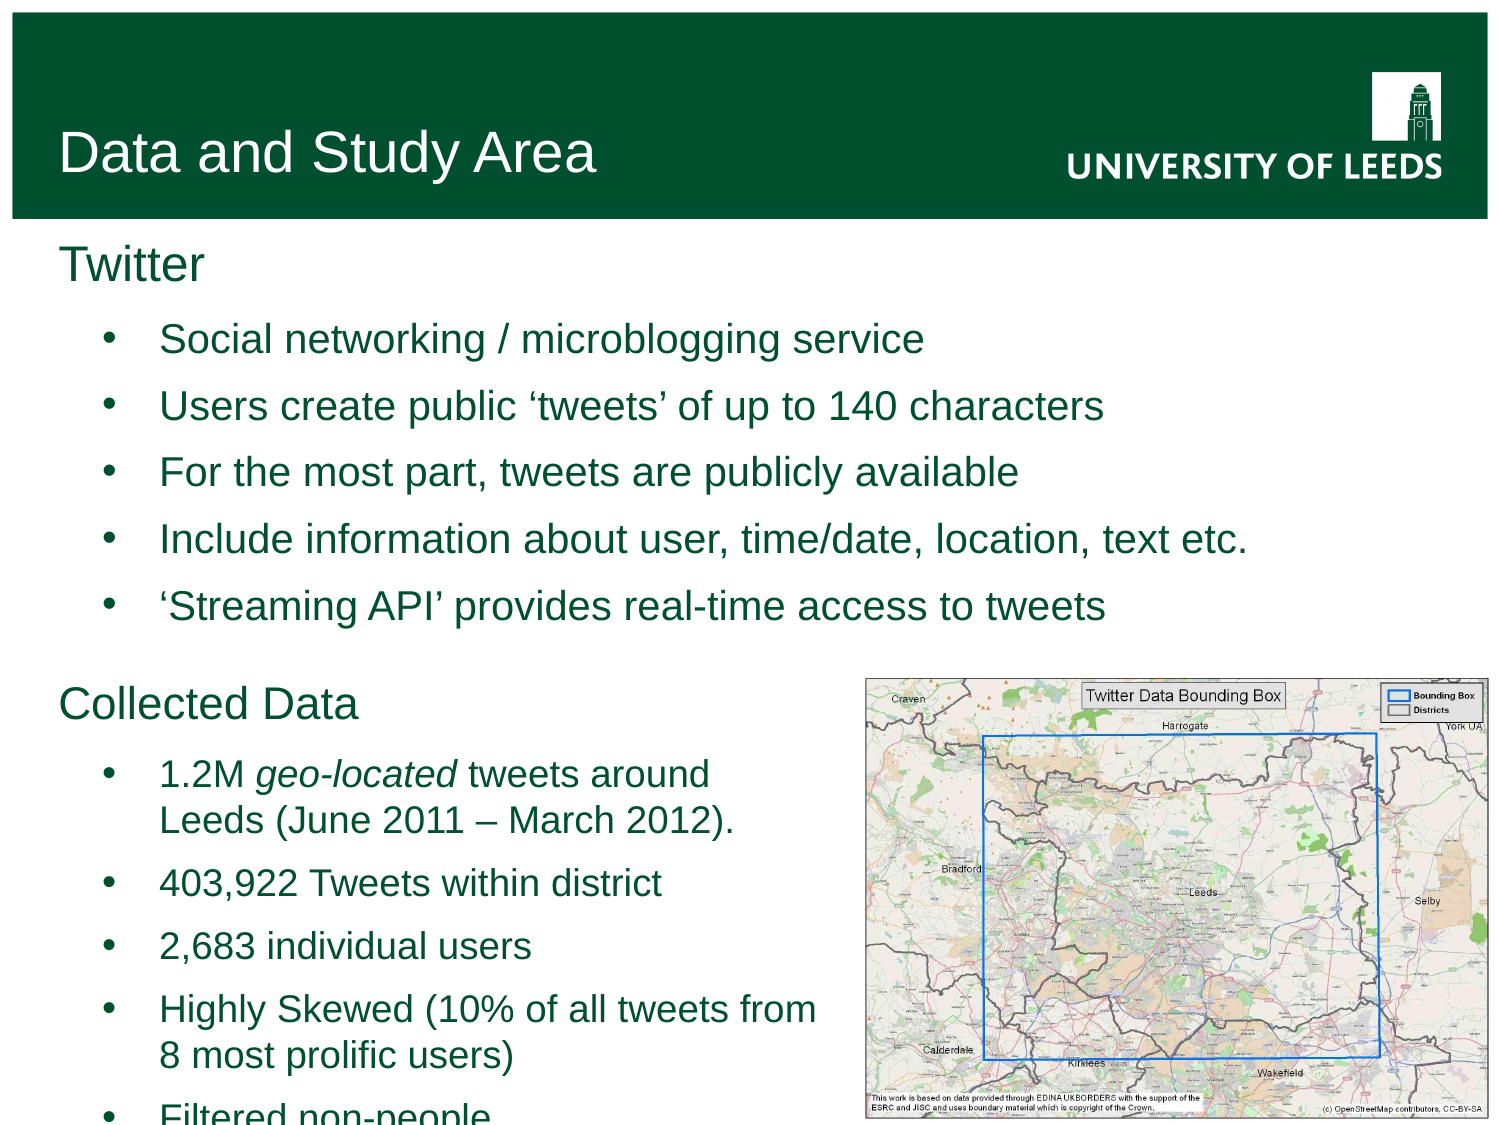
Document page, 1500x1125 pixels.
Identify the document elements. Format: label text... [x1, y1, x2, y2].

list Twitter Social networking / microblogging service Users create public ‘tweets’ of up to 140 characters For the most part, tweets are publicly available Include information about user, time/date, location, text etc. ‘Streaming API’ provides real-time access to tweets [58, 231, 1412, 870]
text_box [858, 673, 1492, 1123]
text_box Collected Data 1.2M geo-located tweets around Leeds (June 2011 – March 2012). 403,922 Tweets within district 2,683 individual users Highly Skewed (10% of all tweets from 8 most prolific users) Filtered non-people [58, 673, 821, 1125]
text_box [12, 12, 1488, 220]
